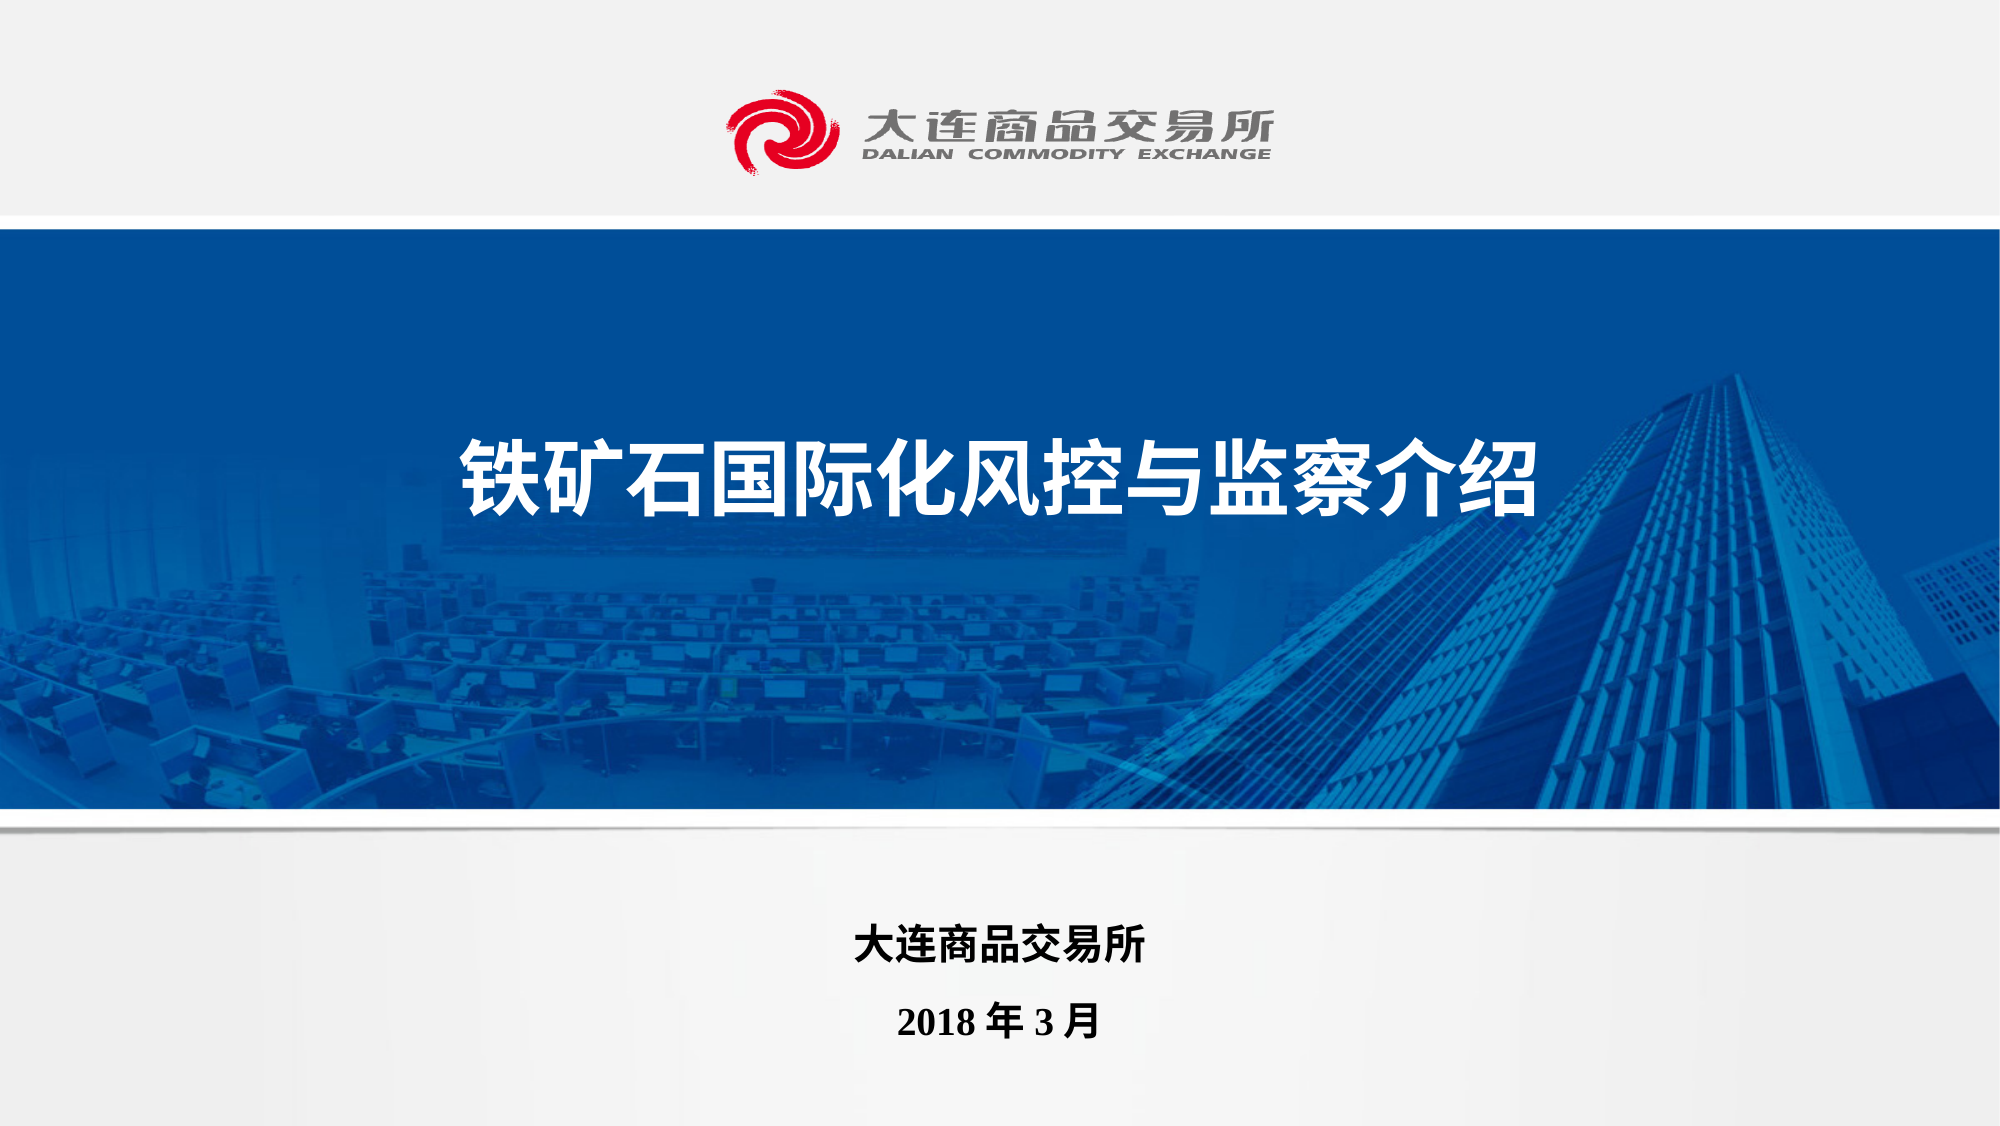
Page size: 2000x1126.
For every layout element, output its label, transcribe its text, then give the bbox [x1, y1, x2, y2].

picture [0, 0, 2000, 1126]
text_box 大连商品交易所 [554, 910, 1446, 976]
text_box 2018年3月 [249, 988, 1750, 1051]
text_box 铁矿石国际化风控与监察介绍 [57, 412, 1942, 527]
